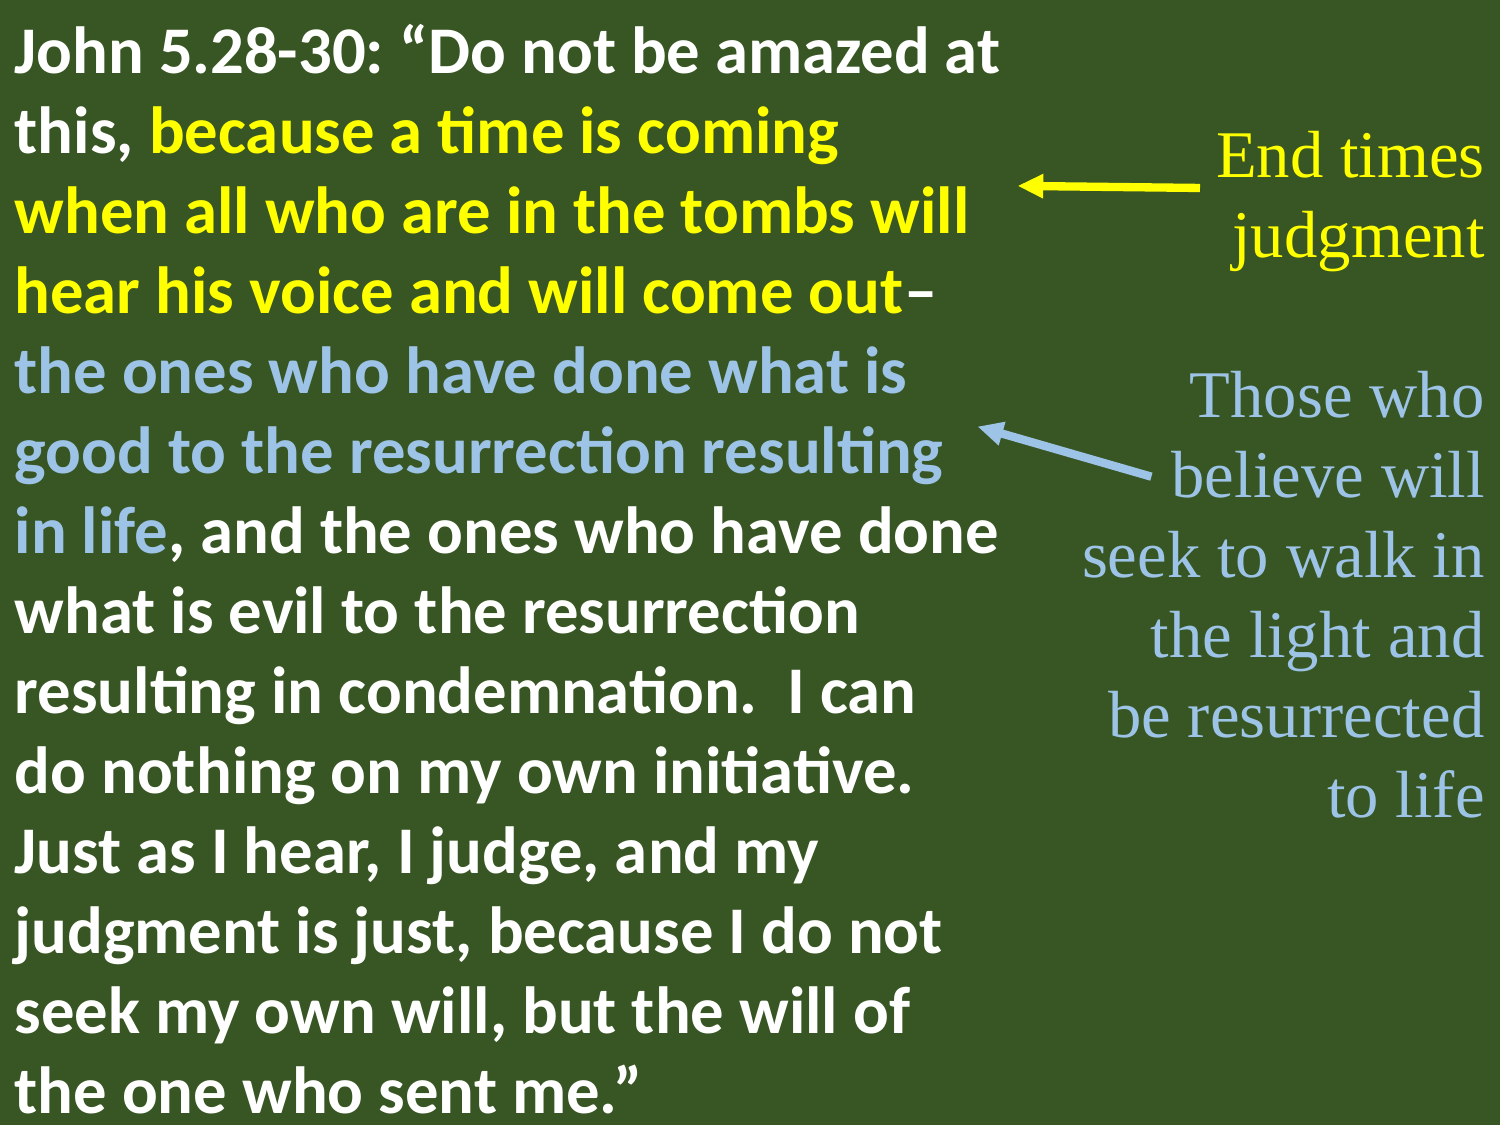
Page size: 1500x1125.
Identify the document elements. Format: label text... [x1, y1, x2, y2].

text_box End times judgment Those who believe will seek to walk in the light and be resurrected to life [1060, 103, 1500, 838]
text_box John 5.28-30: “Do not be amazed at this, because a time is coming when all who are in the tombs will hear his voice and will come out– the ones who have done what is good to the resurrection resulting in life, and the ones who have done what is evil to the resurrection resulting in condemnation. I can do nothing on my own initiative. Just as I hear, I judge, and my judgment is just, because I do not seek my own will, but the will of the one who sent me.” [0, 0, 1019, 1125]
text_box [978, 426, 1152, 477]
